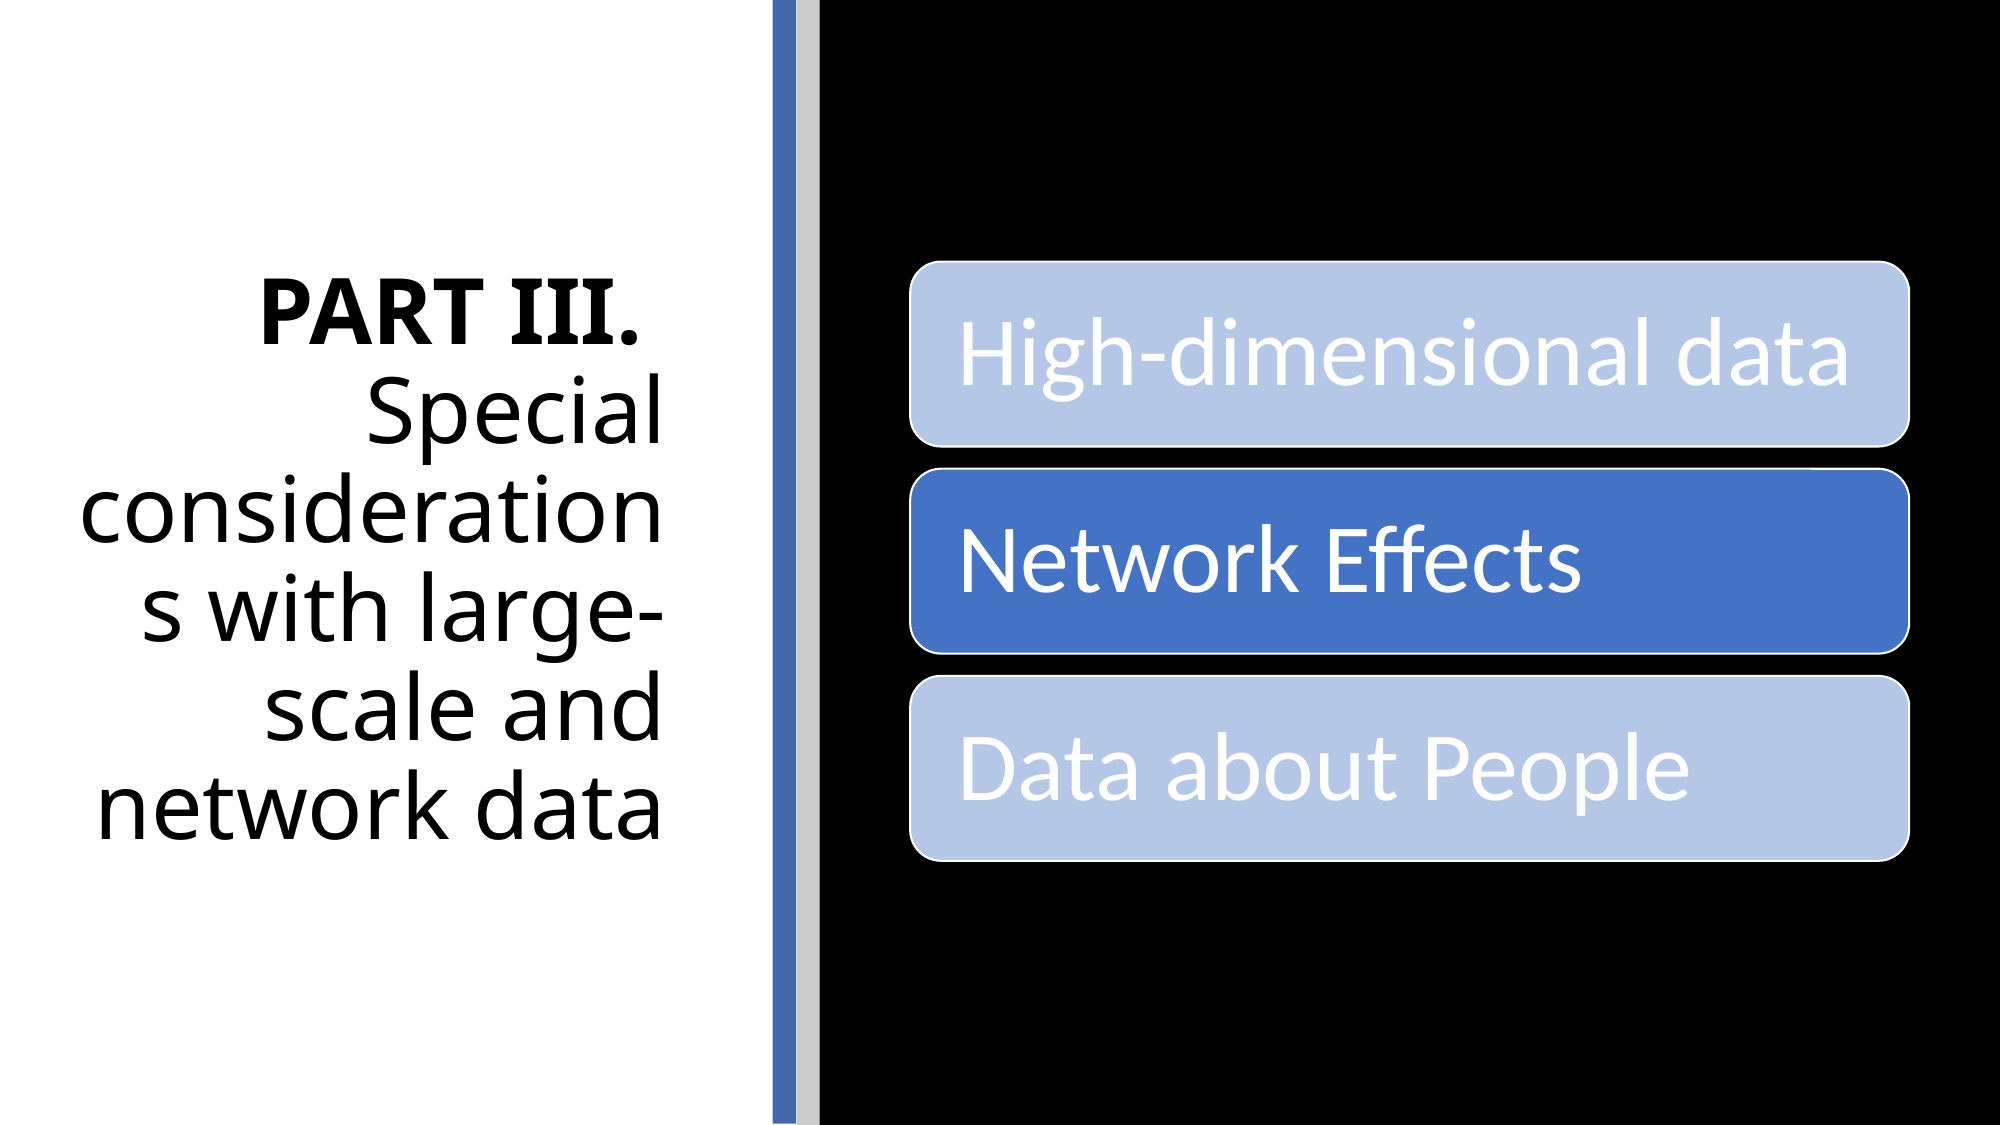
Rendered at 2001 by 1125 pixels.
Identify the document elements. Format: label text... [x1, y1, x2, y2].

text_box [772, 0, 795, 1125]
title PART III. Special considerations with large-scale and network data [59, 158, 682, 967]
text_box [910, 104, 1910, 1019]
text_box [795, 0, 819, 1125]
text_box [819, 0, 2000, 1125]
